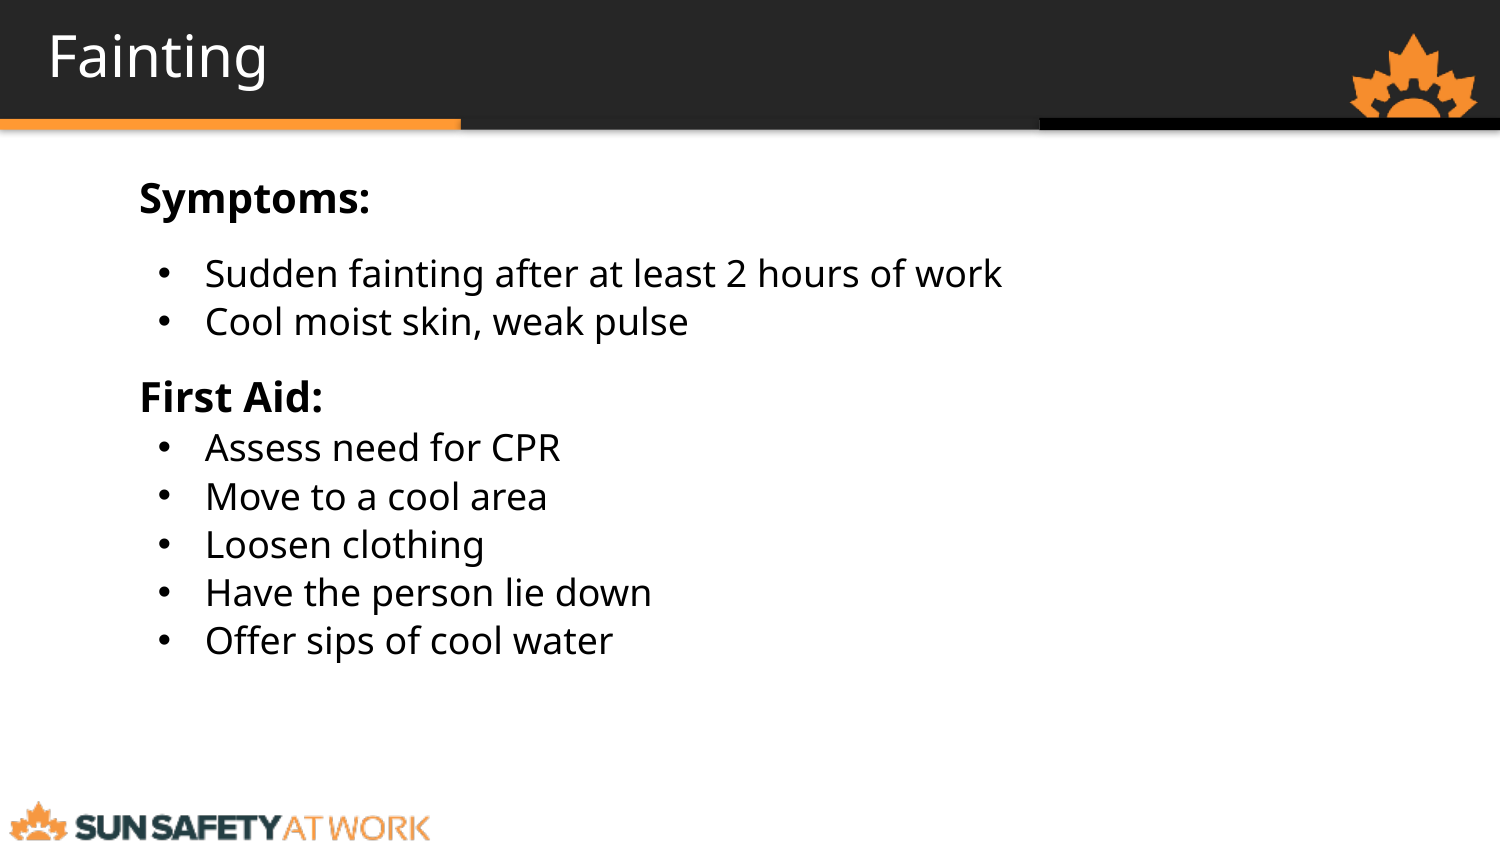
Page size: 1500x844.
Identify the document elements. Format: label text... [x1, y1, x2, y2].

picture [1339, 21, 1491, 118]
title Fainting [32, 0, 1290, 109]
list Symptoms: Sudden fainting after at least 2 hours of work Cool moist skin, weak pulse First Aid: Assess need for CPR Move to a cool area Loosen clothing Have the person lie down Offer sips of cool water [67, 160, 1362, 776]
